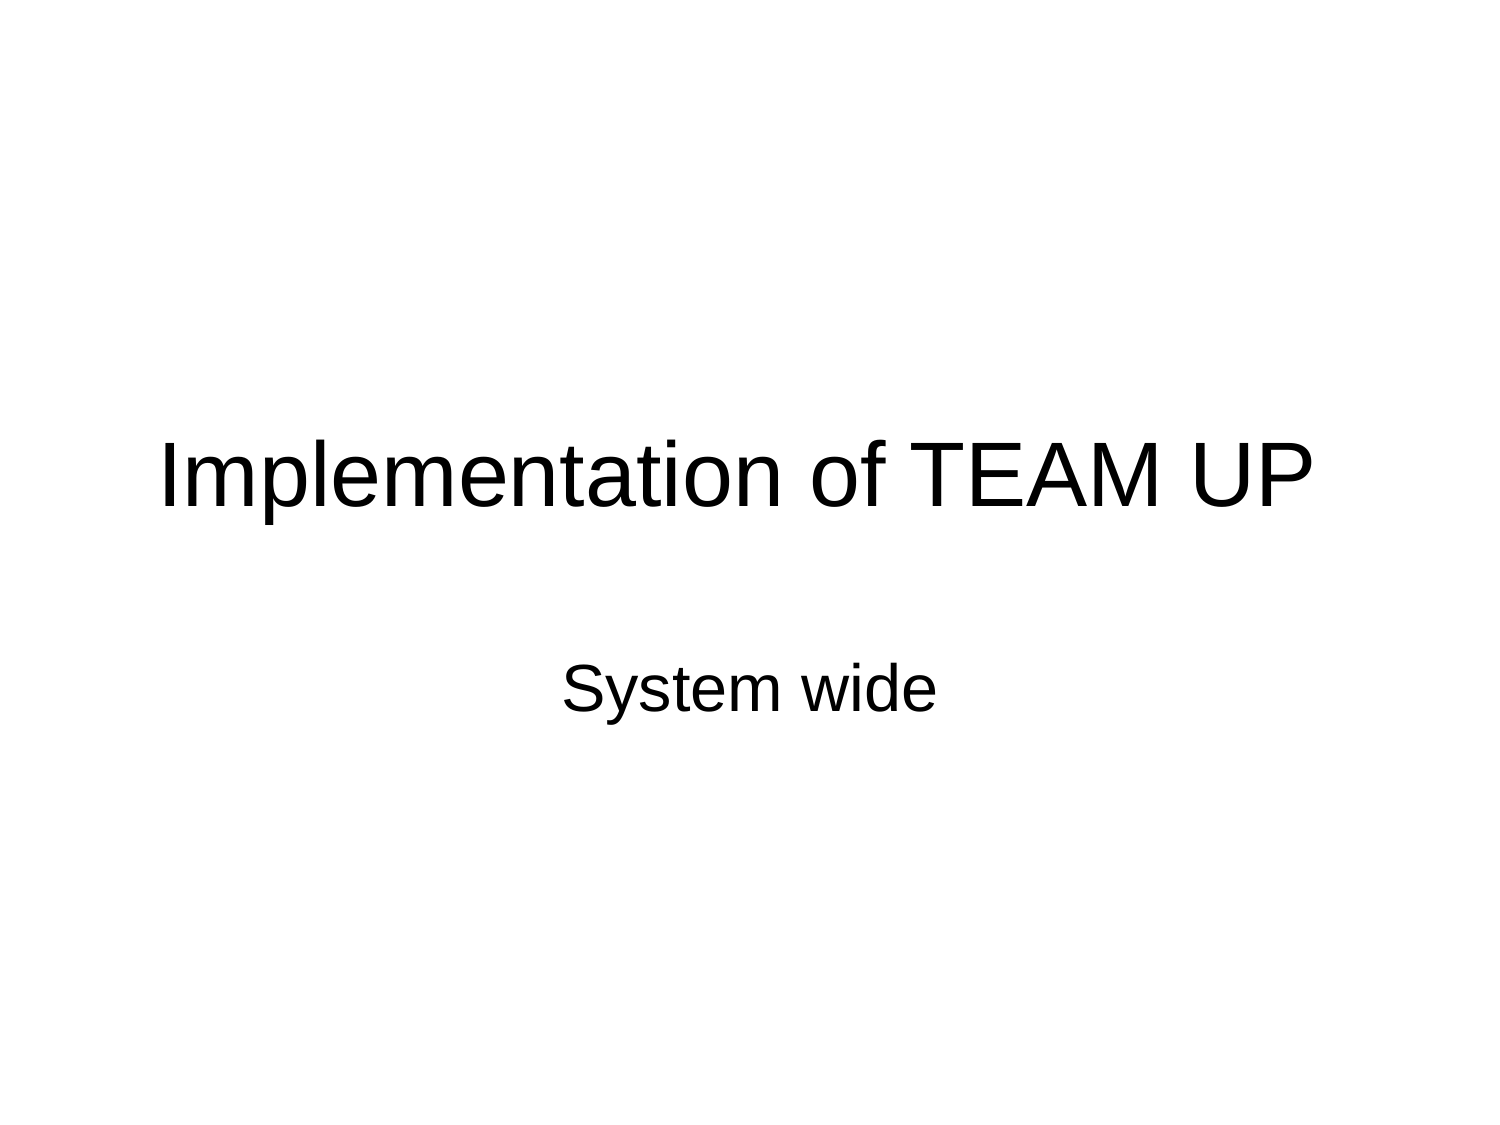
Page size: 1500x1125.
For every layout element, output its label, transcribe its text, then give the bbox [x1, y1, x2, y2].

title Implementation of TEAM UP [112, 349, 1388, 591]
subtitle System wide [225, 637, 1275, 925]
